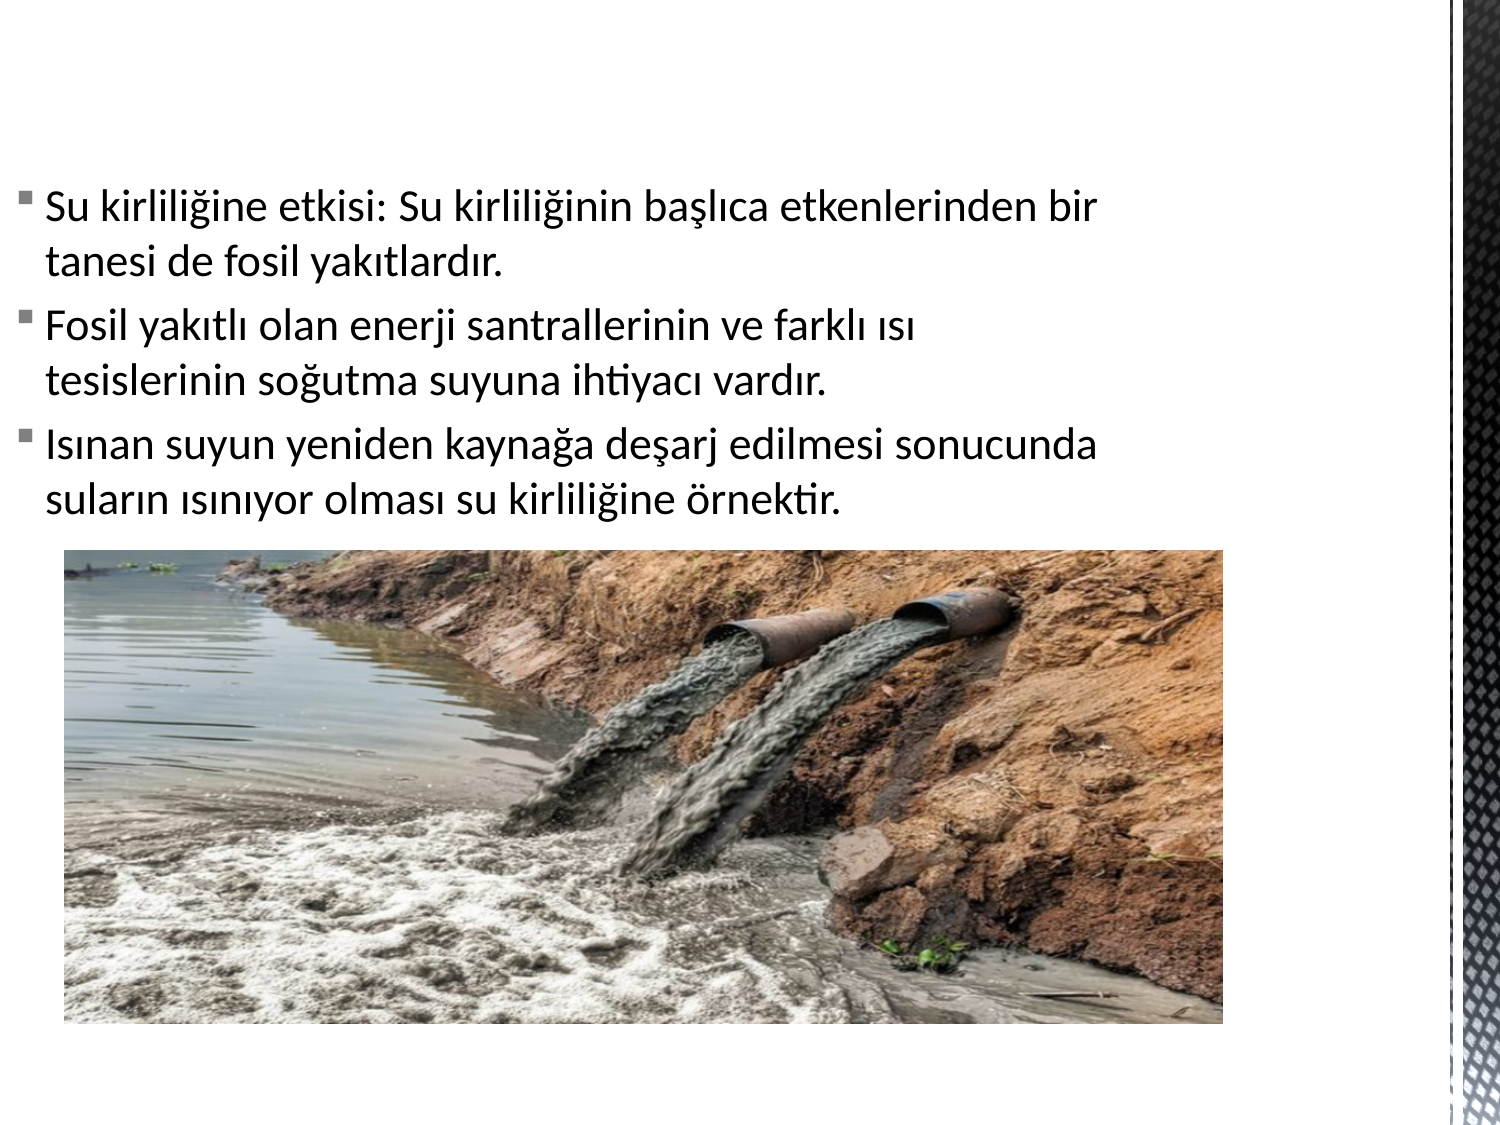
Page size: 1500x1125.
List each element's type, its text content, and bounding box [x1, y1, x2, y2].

picture [1447, 0, 1500, 1125]
list Su kirliliğine etkisi: Su kirliliğinin başlıca etkenlerinden bir tanesi de fosil yakıtlardır. Fosil yakıtlı olan enerji santrallerinin ve farklı ısı tesislerinin soğutma suyuna ihtiyacı vardır. Isınan suyun yeniden kaynağa deşarj edilmesi sonucunda suların ısınıyor olması su kirliliğine örnektir. [0, 31, 1123, 669]
picture [64, 550, 1223, 1024]
